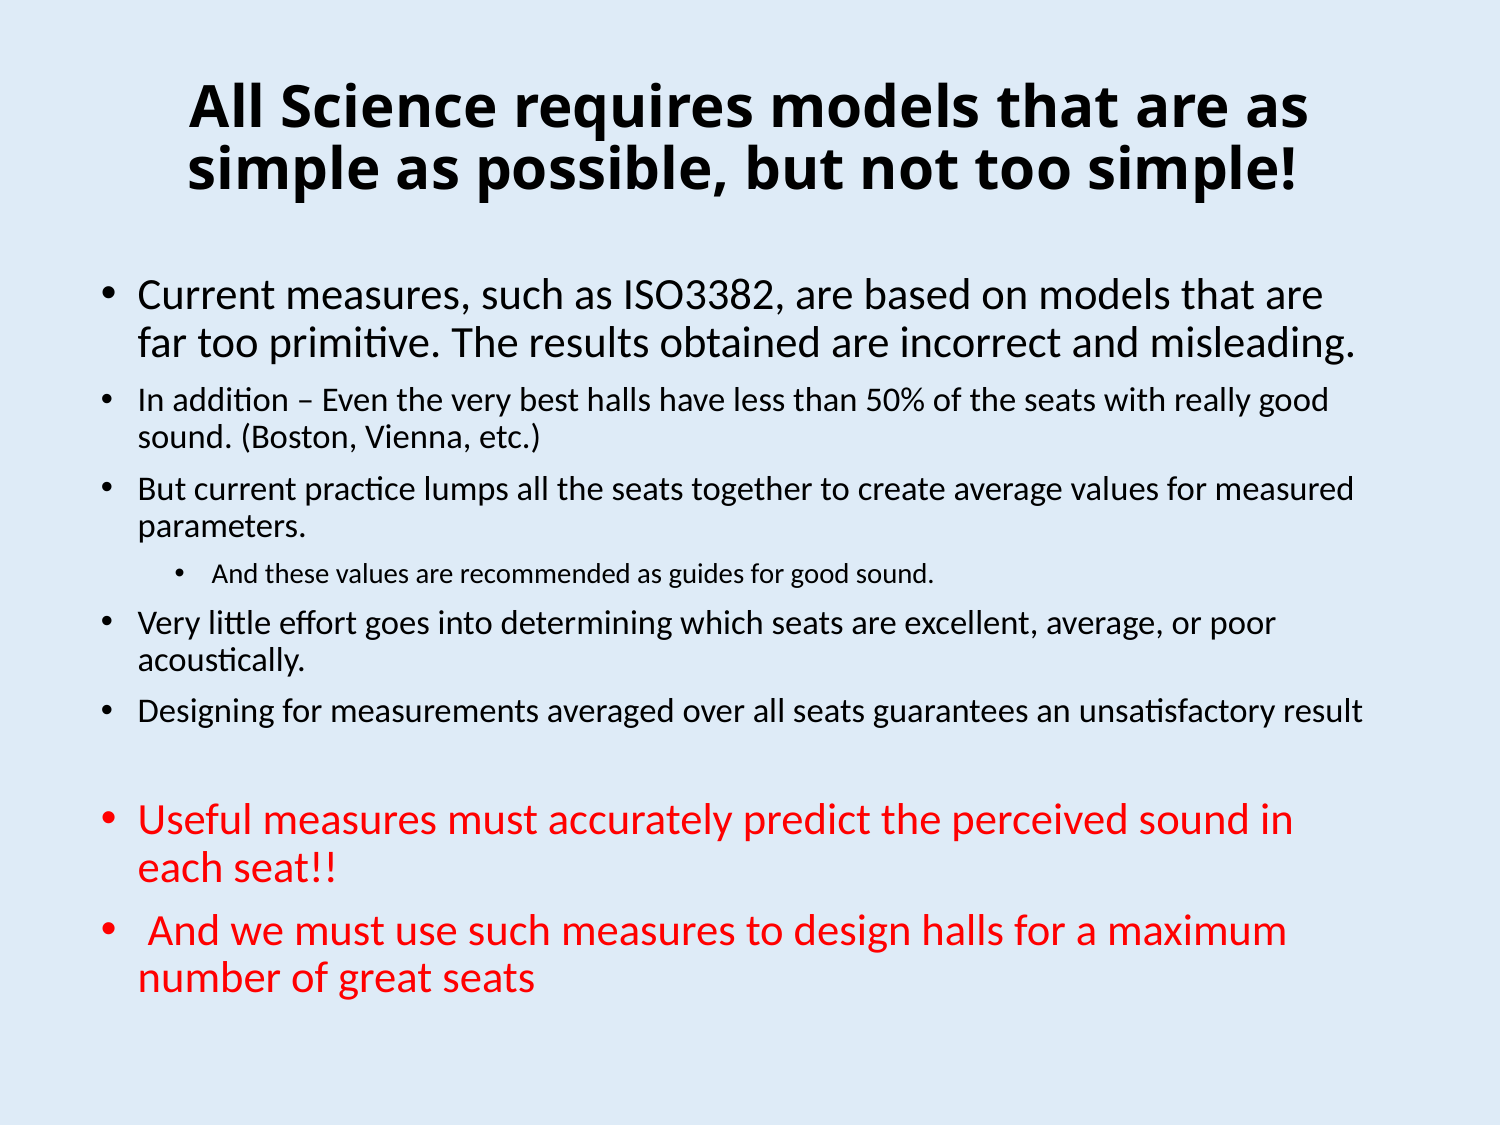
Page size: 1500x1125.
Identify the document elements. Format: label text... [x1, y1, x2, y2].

list Current measures, such as ISO3382, are based on models that are far too primitive. The results obtained are incorrect and misleading. In addition – Even the very best halls have less than 50% of the seats with really good sound. (Boston, Vienna, etc.) But current practice lumps all the seats together to create average values for measured parameters. And these values are recommended as guides for good sound. Very little effort goes into determining which seats are excellent, average, or poor acoustically. Designing for measurements averaged over all seats guarantees an unsatisfactory result Useful measures must accurately predict the perceived sound in each seat!! And we must use such measures to design halls for a maximum number of great seats [85, 263, 1380, 1047]
title All Science requires models that are as simple as possible, but not too simple! [103, 31, 1397, 249]
